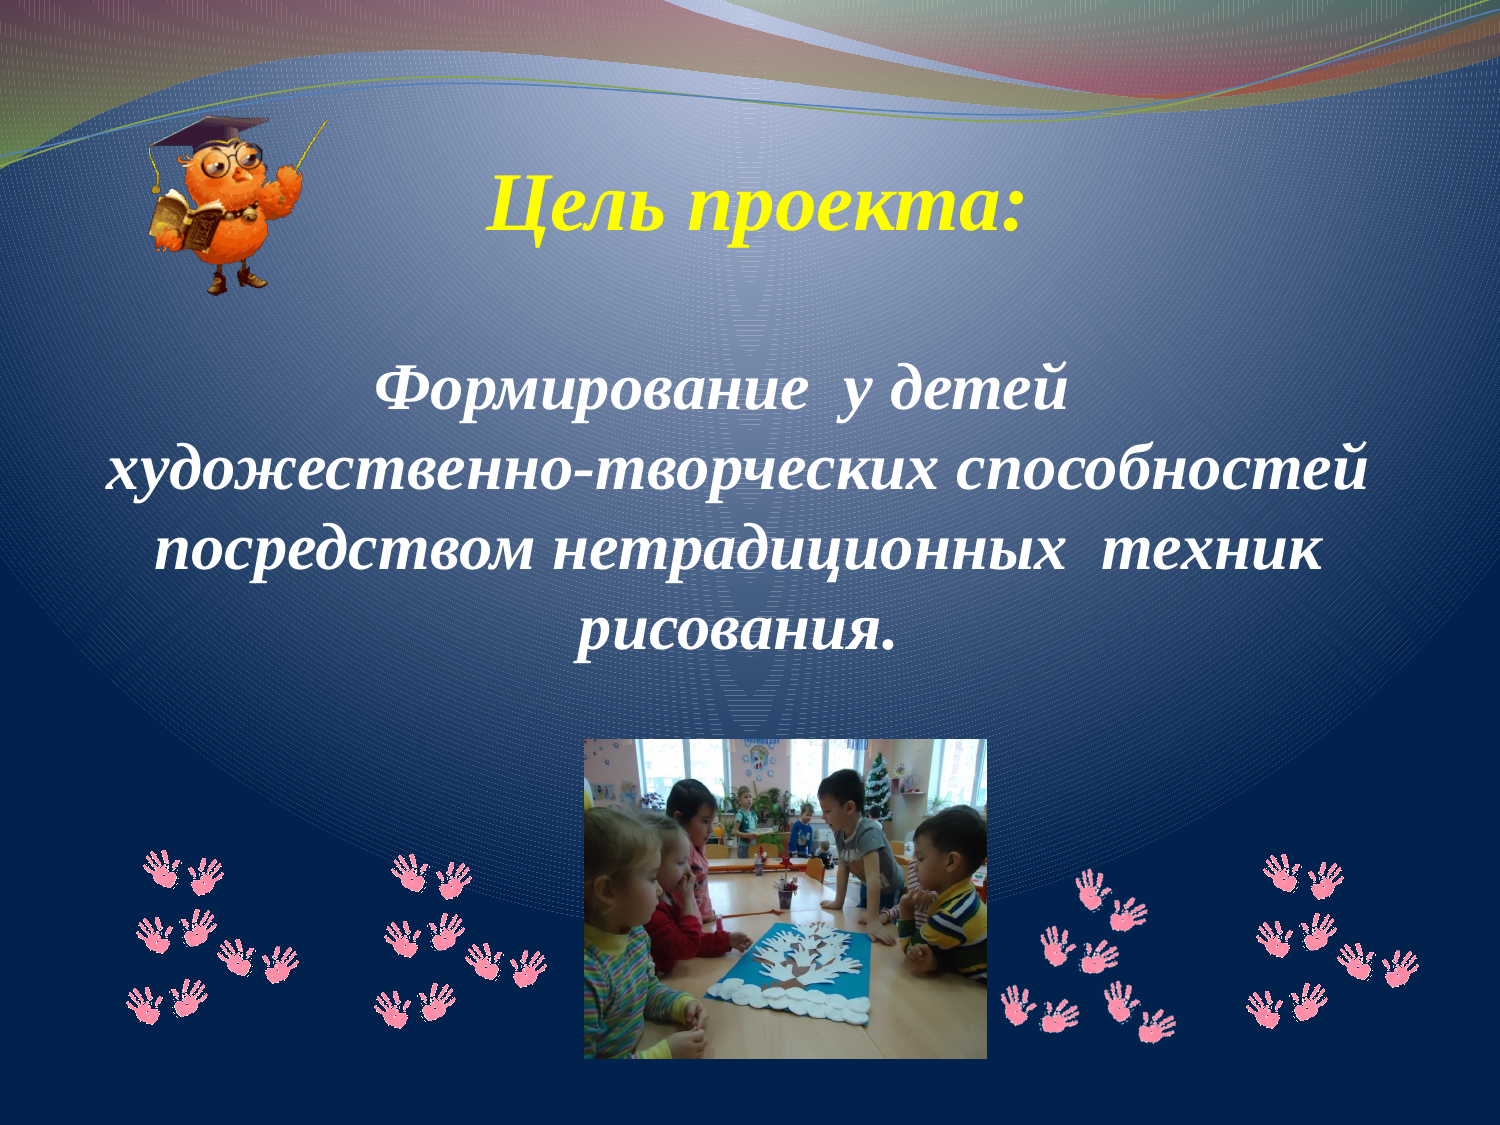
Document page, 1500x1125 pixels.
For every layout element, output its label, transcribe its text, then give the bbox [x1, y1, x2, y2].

picture [144, 108, 333, 297]
text_box Цель проекта: [338, 139, 1149, 254]
picture [111, 848, 303, 1045]
picture [359, 851, 551, 1049]
text_box Формирование у детей художественно-творческих способностей посредством нетрадиционных техник рисования. [41, 255, 1447, 722]
picture [1232, 851, 1424, 1049]
picture [584, 739, 1227, 1109]
